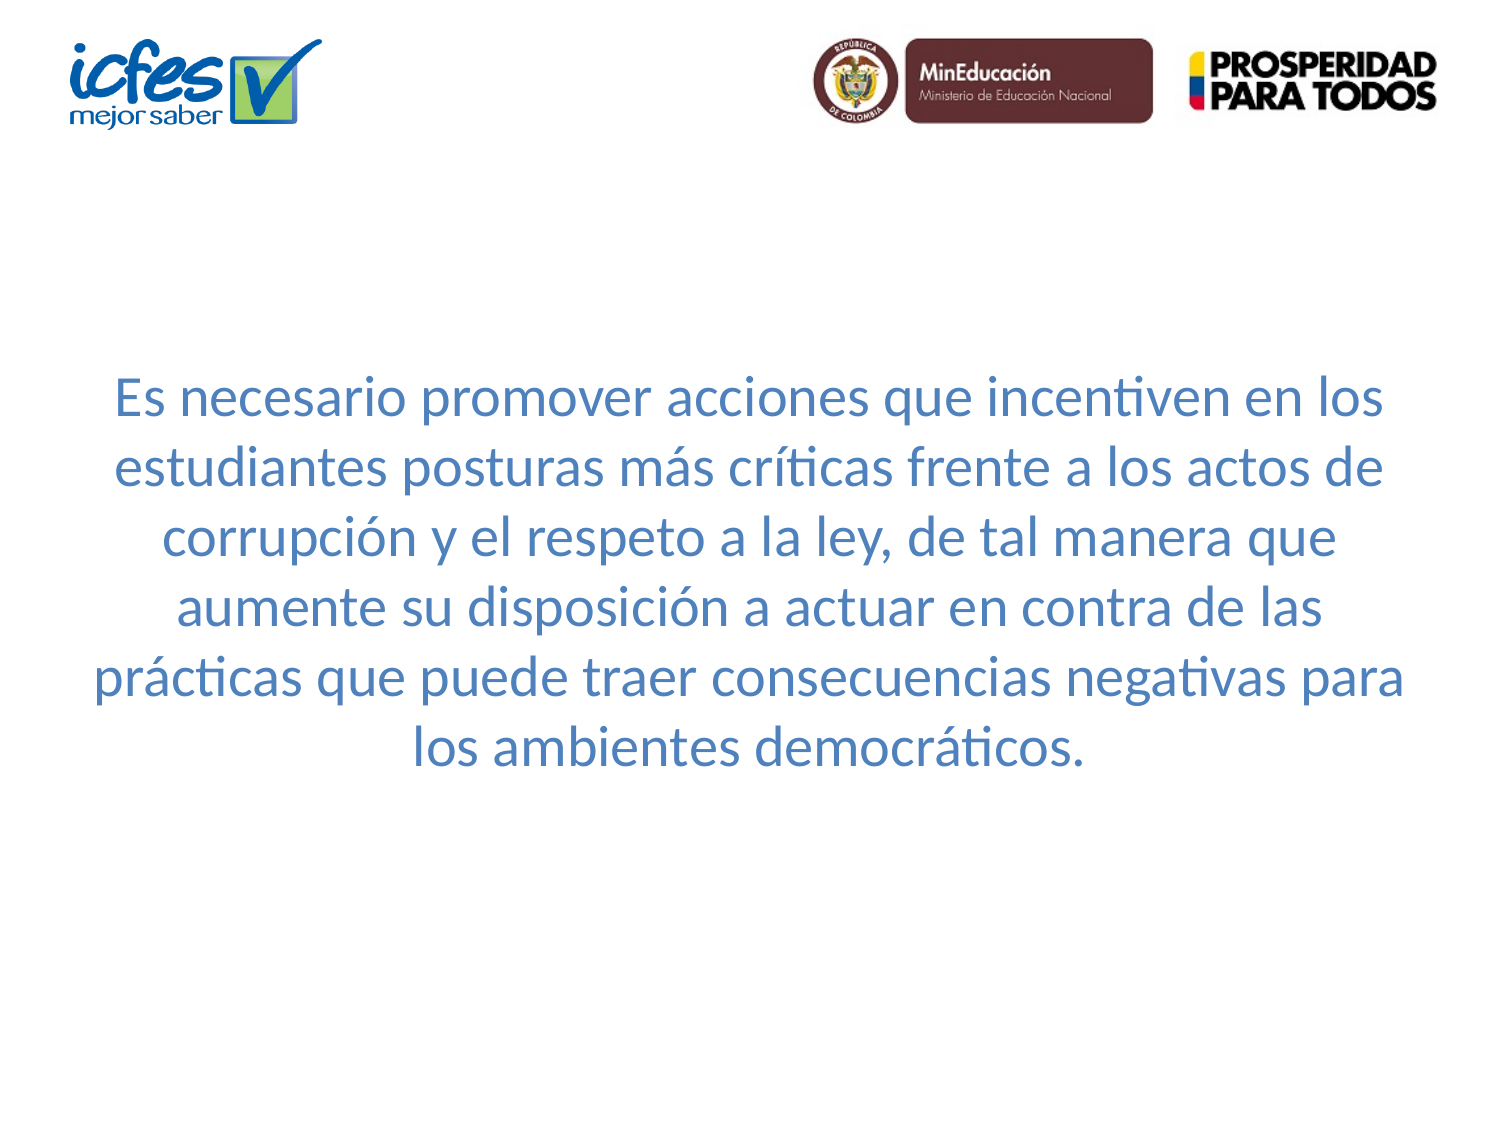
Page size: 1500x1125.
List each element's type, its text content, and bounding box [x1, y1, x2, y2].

list Es necesario promover acciones que incentiven en los estudiantes posturas más críticas frente a los actos de corrupción y el respeto a la ley, de tal manera que aumente su disposición a actuar en contra de las prácticas que puede traer consecuencias negativas para los ambientes democráticos. [75, 268, 1425, 1012]
picture [70, 39, 322, 130]
picture [797, 23, 1454, 141]
